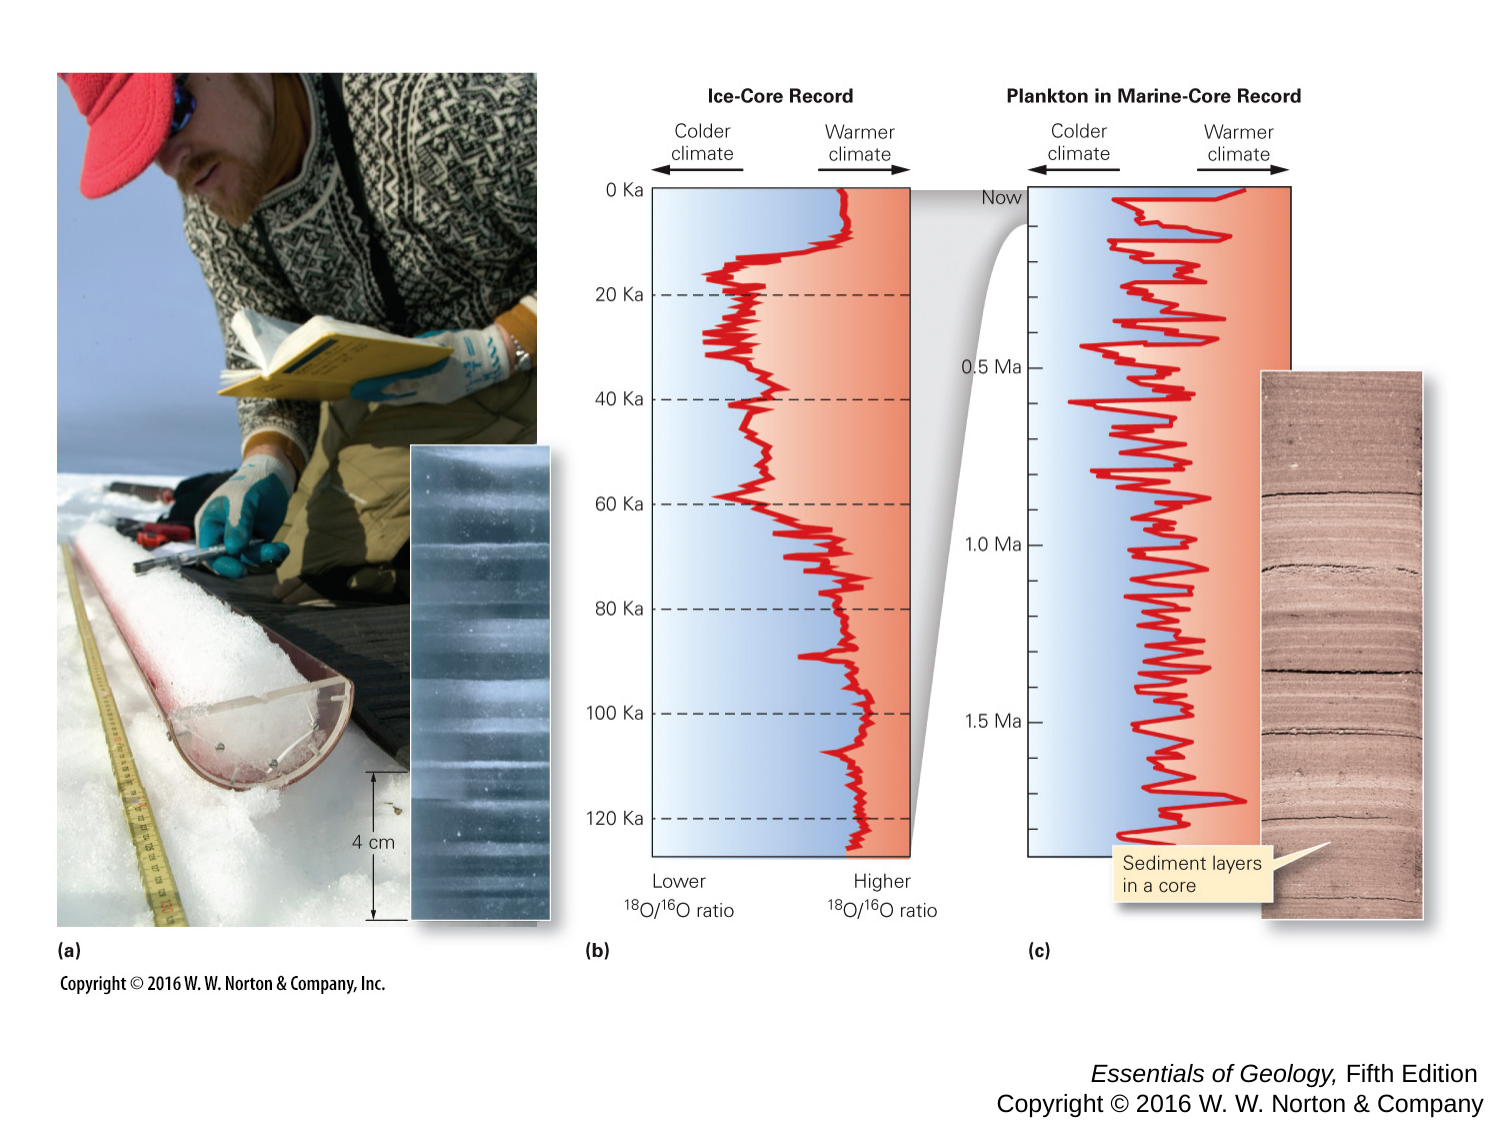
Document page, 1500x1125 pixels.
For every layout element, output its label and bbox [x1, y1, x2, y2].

picture [49, 64, 1451, 998]
